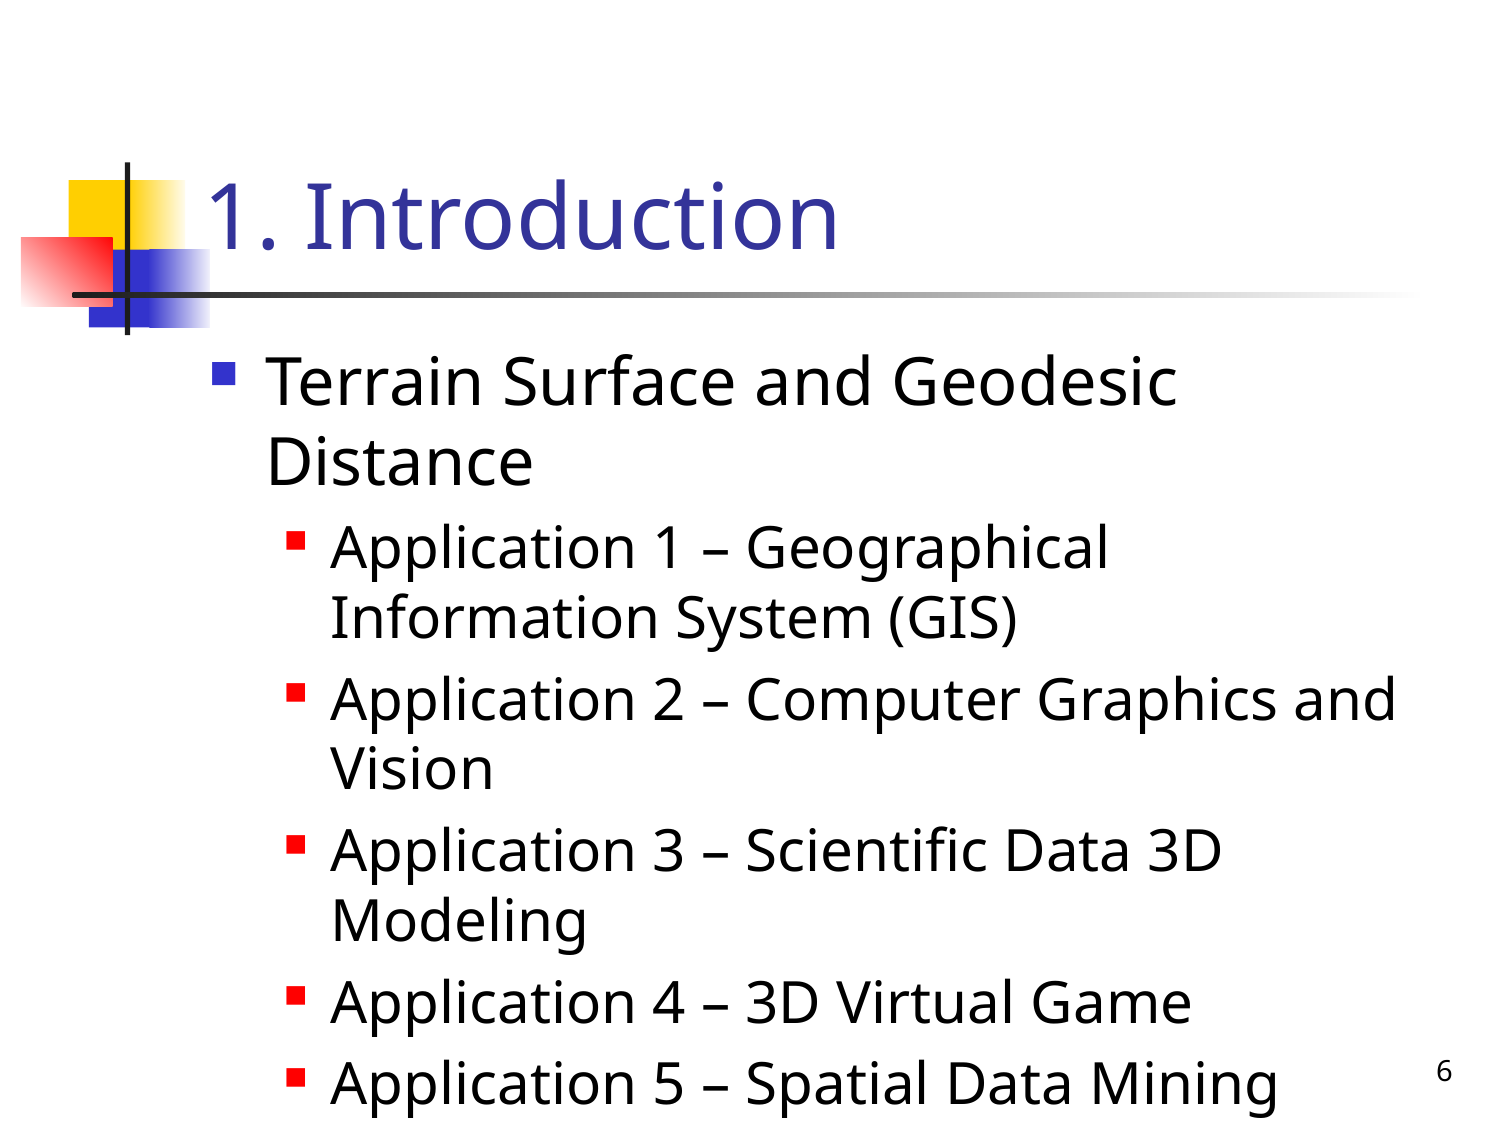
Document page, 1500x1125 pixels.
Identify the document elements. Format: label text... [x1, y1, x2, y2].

list Terrain Surface and Geodesic Distance Application 1 – Geographical Information System (GIS) Application 2 – Computer Graphics and Vision Application 3 – Scientific Data 3D Modeling Application 4 – 3D Virtual Game Application 5 – Spatial Data Mining [193, 331, 1469, 492]
title 1. Introduction [188, 35, 1468, 275]
slide_number 6 [1155, 1024, 1468, 1100]
